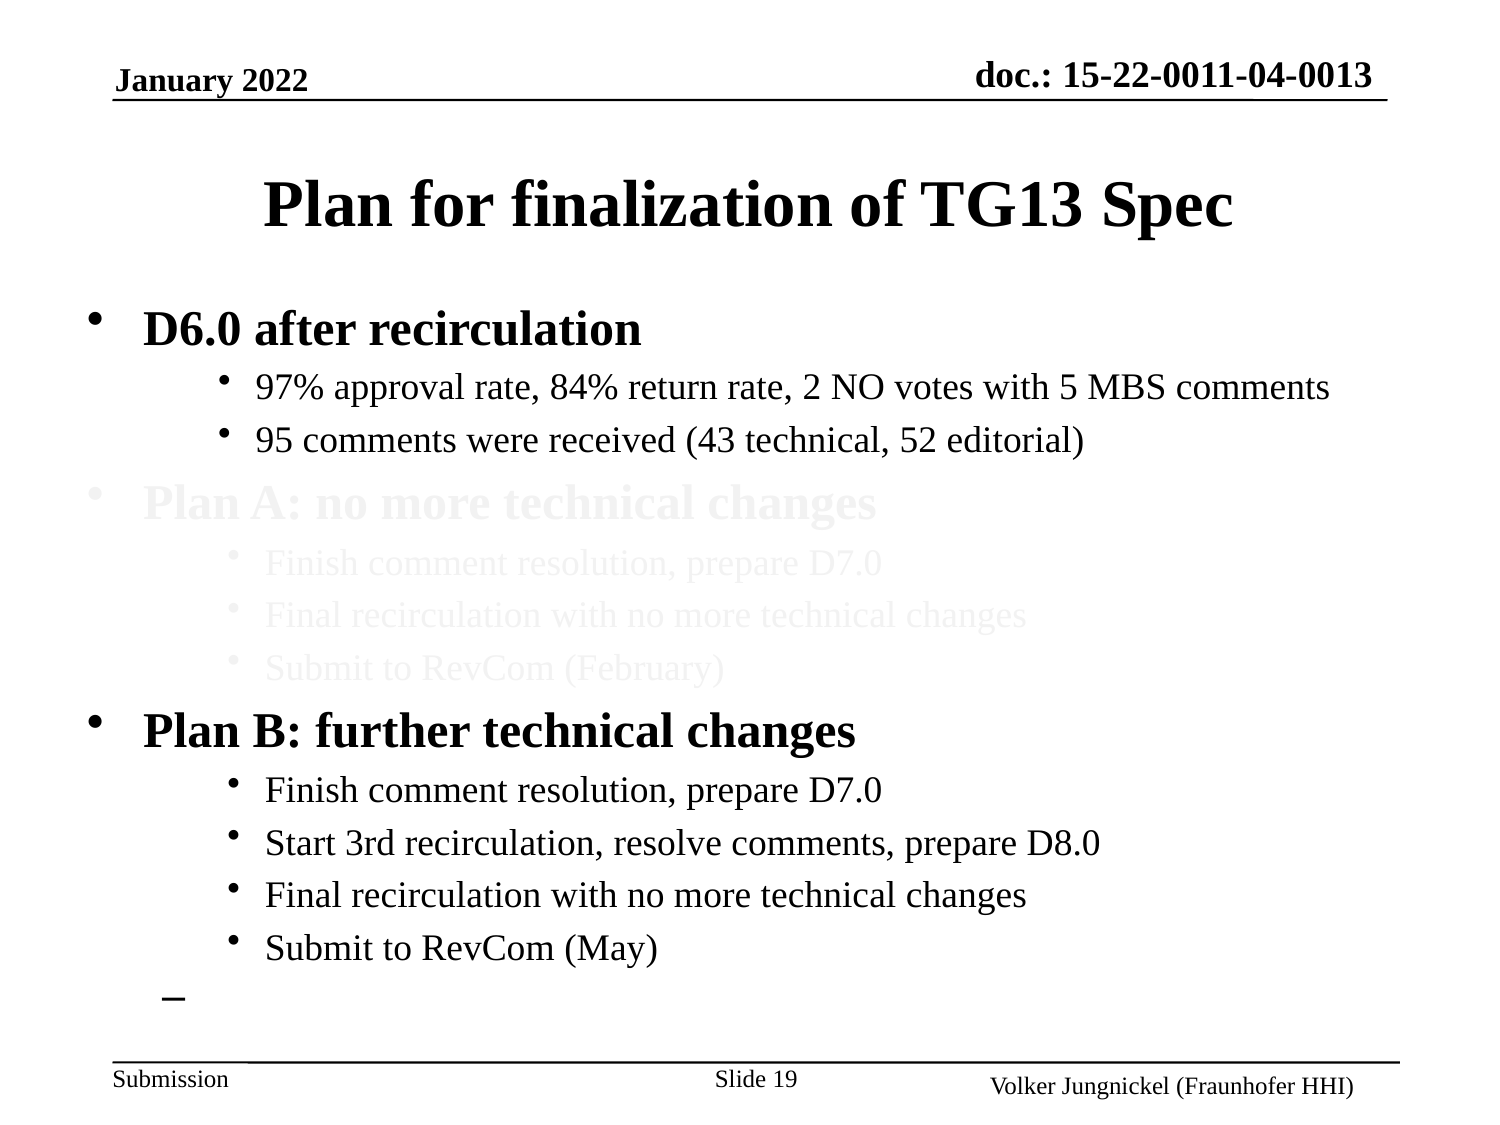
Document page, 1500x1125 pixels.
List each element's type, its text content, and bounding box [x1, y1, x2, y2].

list D6.0 after recirculation 97% approval rate, 84% return rate, 2 NO votes with 5 MBS comments 95 comments were received (43 technical, 52 editorial) Plan A: no more technical changes Finish comment resolution, prepare D7.0 Final recirculation with no more technical changes Submit to RevCom (February) Plan B: further technical changes Finish comment resolution, prepare D7.0 Start 3rd recirculation, resolve comments, prepare D8.0 Final recirculation with no more technical changes Submit to RevCom (May) [62, 287, 1463, 663]
footer Volker Jungnickel (Fraunhofer HHI) [975, 1062, 1402, 1100]
title Plan for finalization of TG13 Spec [112, 112, 1388, 287]
slide_number Slide 19 [711, 1061, 801, 1093]
